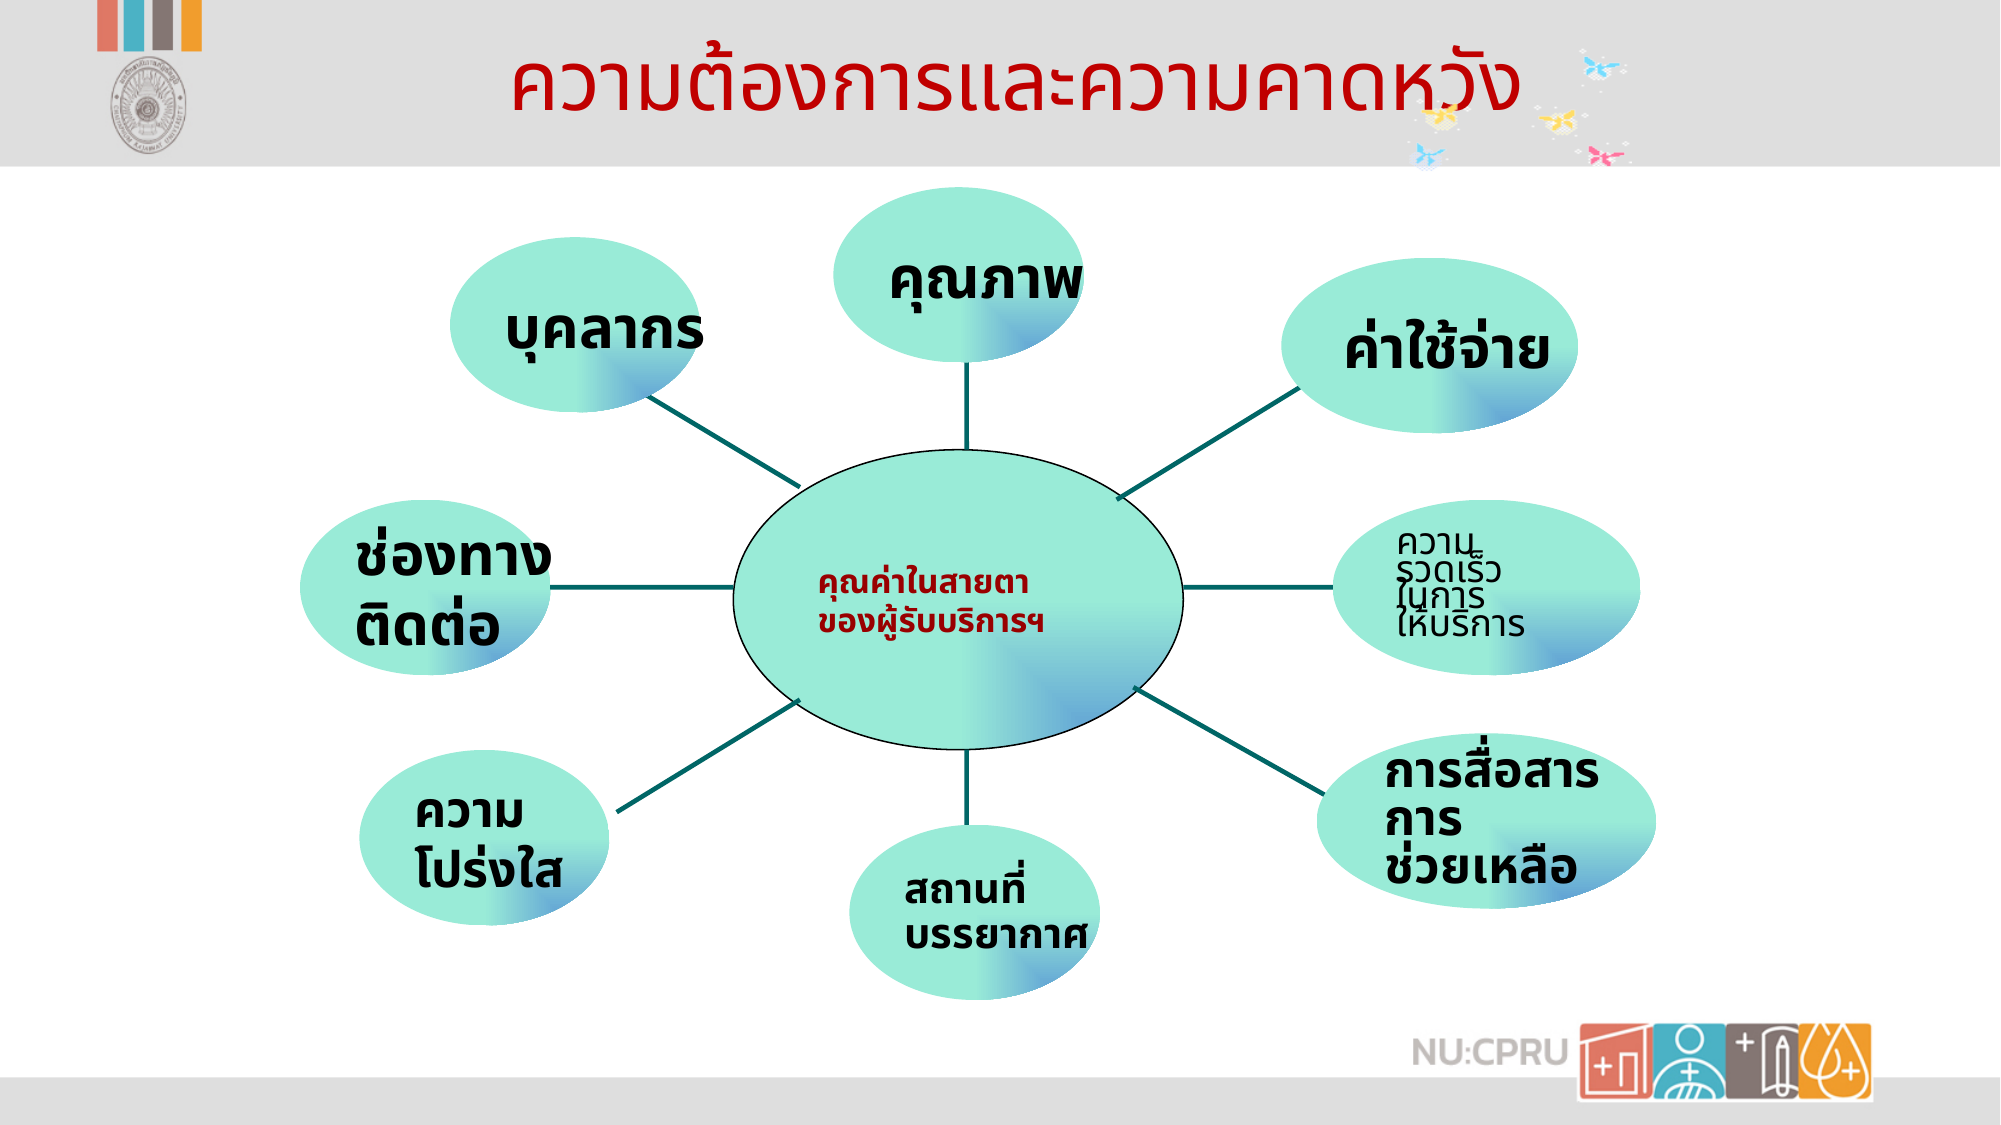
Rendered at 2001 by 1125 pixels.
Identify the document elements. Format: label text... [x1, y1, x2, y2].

text_box สถานที่ บรรยากาศ [849, 824, 1101, 1000]
text_box ความ โปร่งใส [359, 749, 610, 926]
text_box ช่องทาง ติดต่อ [300, 499, 551, 676]
text_box การสื่อสาร การ ช่วยเหลือ [1316, 733, 1657, 909]
text_box คุณค่าในสายตา ของผู้รับบริการฯ [733, 449, 1184, 750]
text_box ความ รวดเร็ว ในการ ให้บริการ [1332, 499, 1641, 676]
text_box คุณภาพ [833, 187, 1085, 363]
text_box บุคลากร [450, 237, 700, 413]
picture [0, 0, 2001, 1125]
title ความต้องการและความคาดหวัง [99, 24, 1934, 143]
text_box ค่าใช้จ่าย [1281, 257, 1579, 434]
